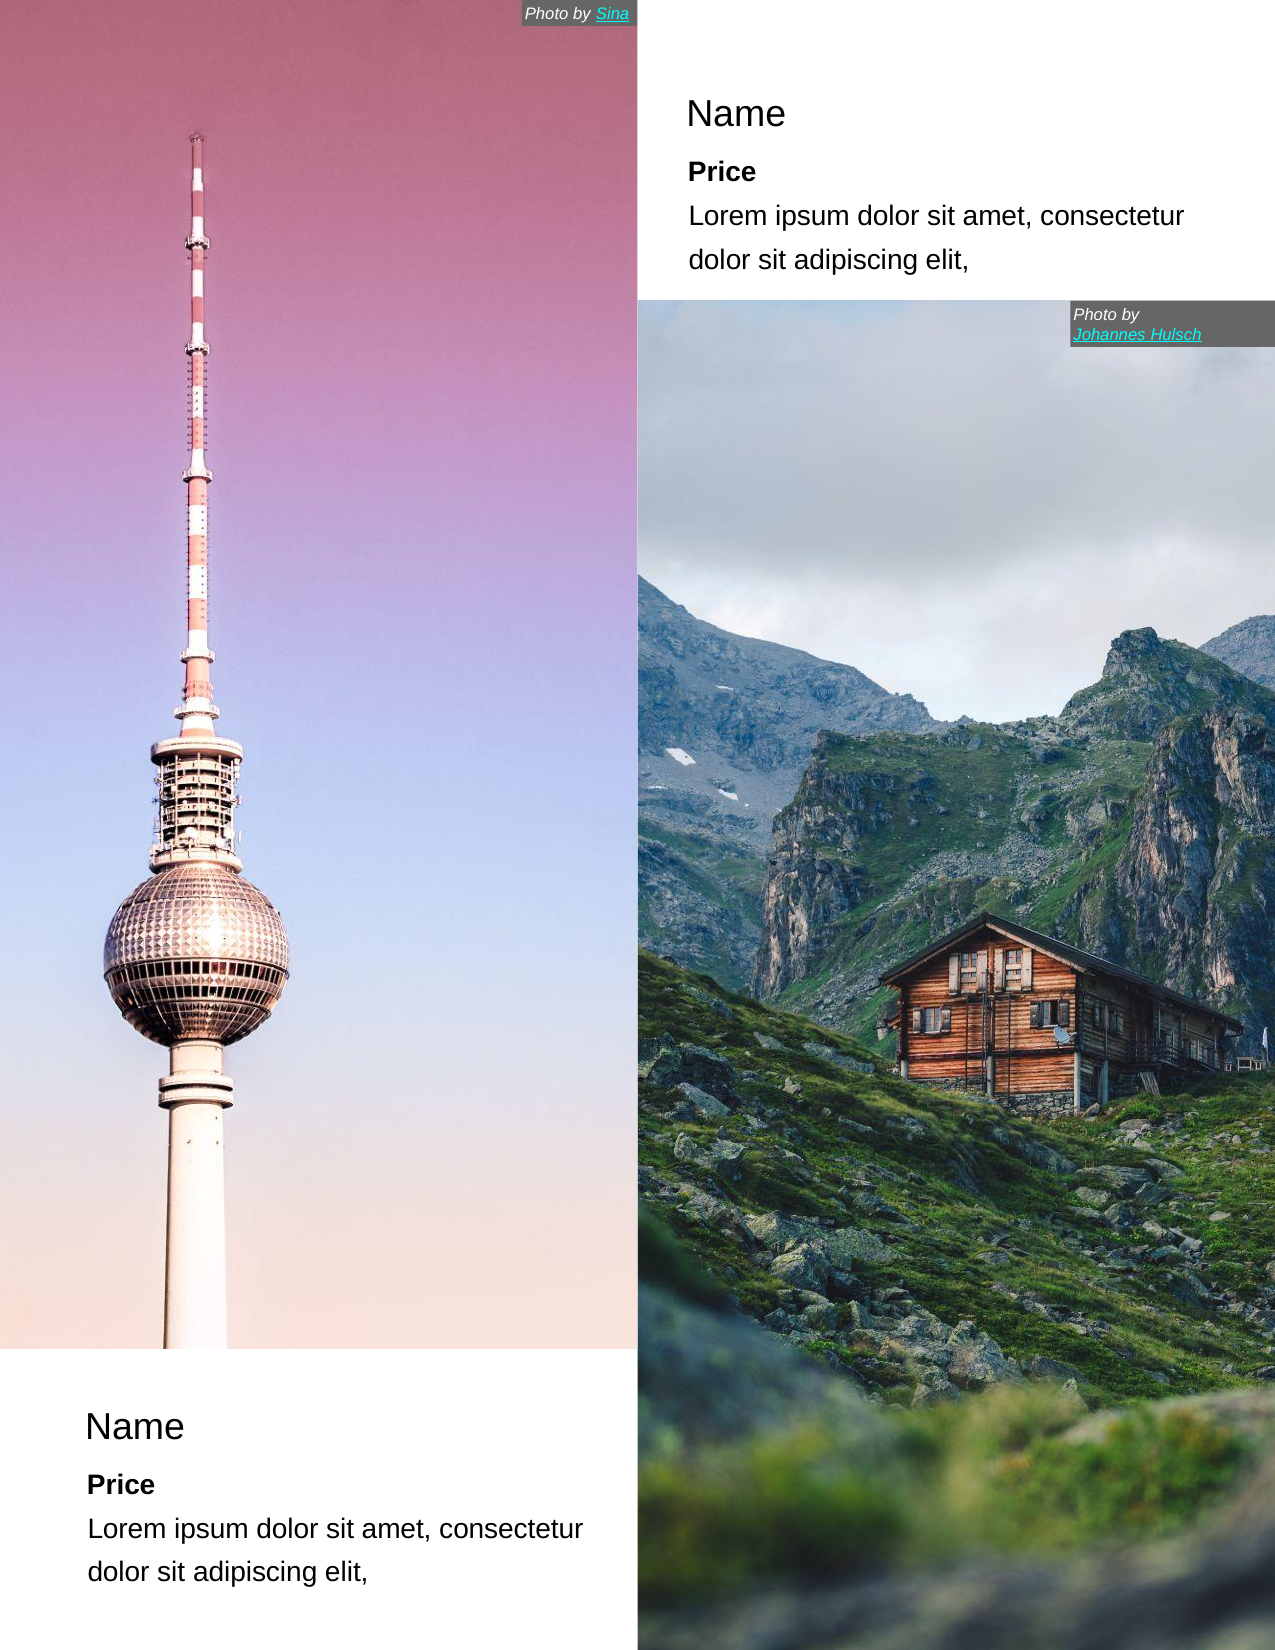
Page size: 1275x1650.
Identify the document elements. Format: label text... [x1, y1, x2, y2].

text_box Lorem ipsum dolor sit amet, consectetur dolor sit adipiscing elit, [87, 1499, 632, 1588]
text_box Price [86, 1456, 392, 1500]
text_box Name [85, 1401, 390, 1447]
text_box Lorem ipsum dolor sit amet, consectetur dolor sit adipiscing elit, [688, 187, 1238, 275]
picture [0, 0, 1275, 1650]
text_box Price [687, 143, 993, 188]
text_box Name [686, 88, 991, 135]
